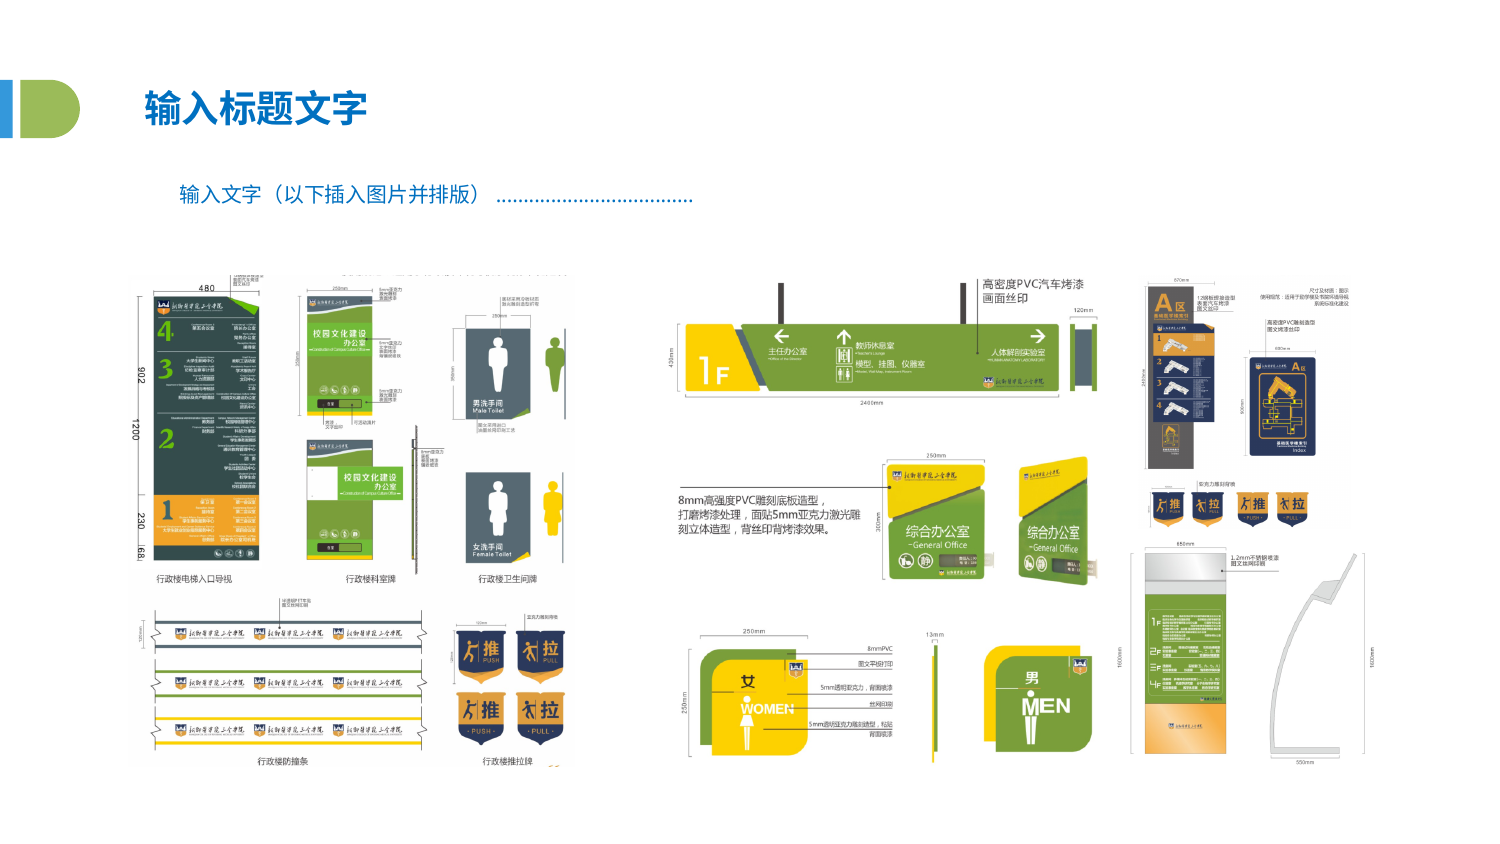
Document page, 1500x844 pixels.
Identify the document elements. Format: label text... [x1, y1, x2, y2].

picture [128, 275, 575, 767]
picture [660, 275, 1101, 767]
text_box 输入文字（以下插入图片并排版）.................................... [136, 163, 1413, 249]
picture [1138, 275, 1351, 529]
text_box 输入标题文字 [112, 77, 550, 138]
text_box [20, 79, 80, 139]
text_box [0, 79, 13, 139]
picture [1113, 540, 1376, 767]
